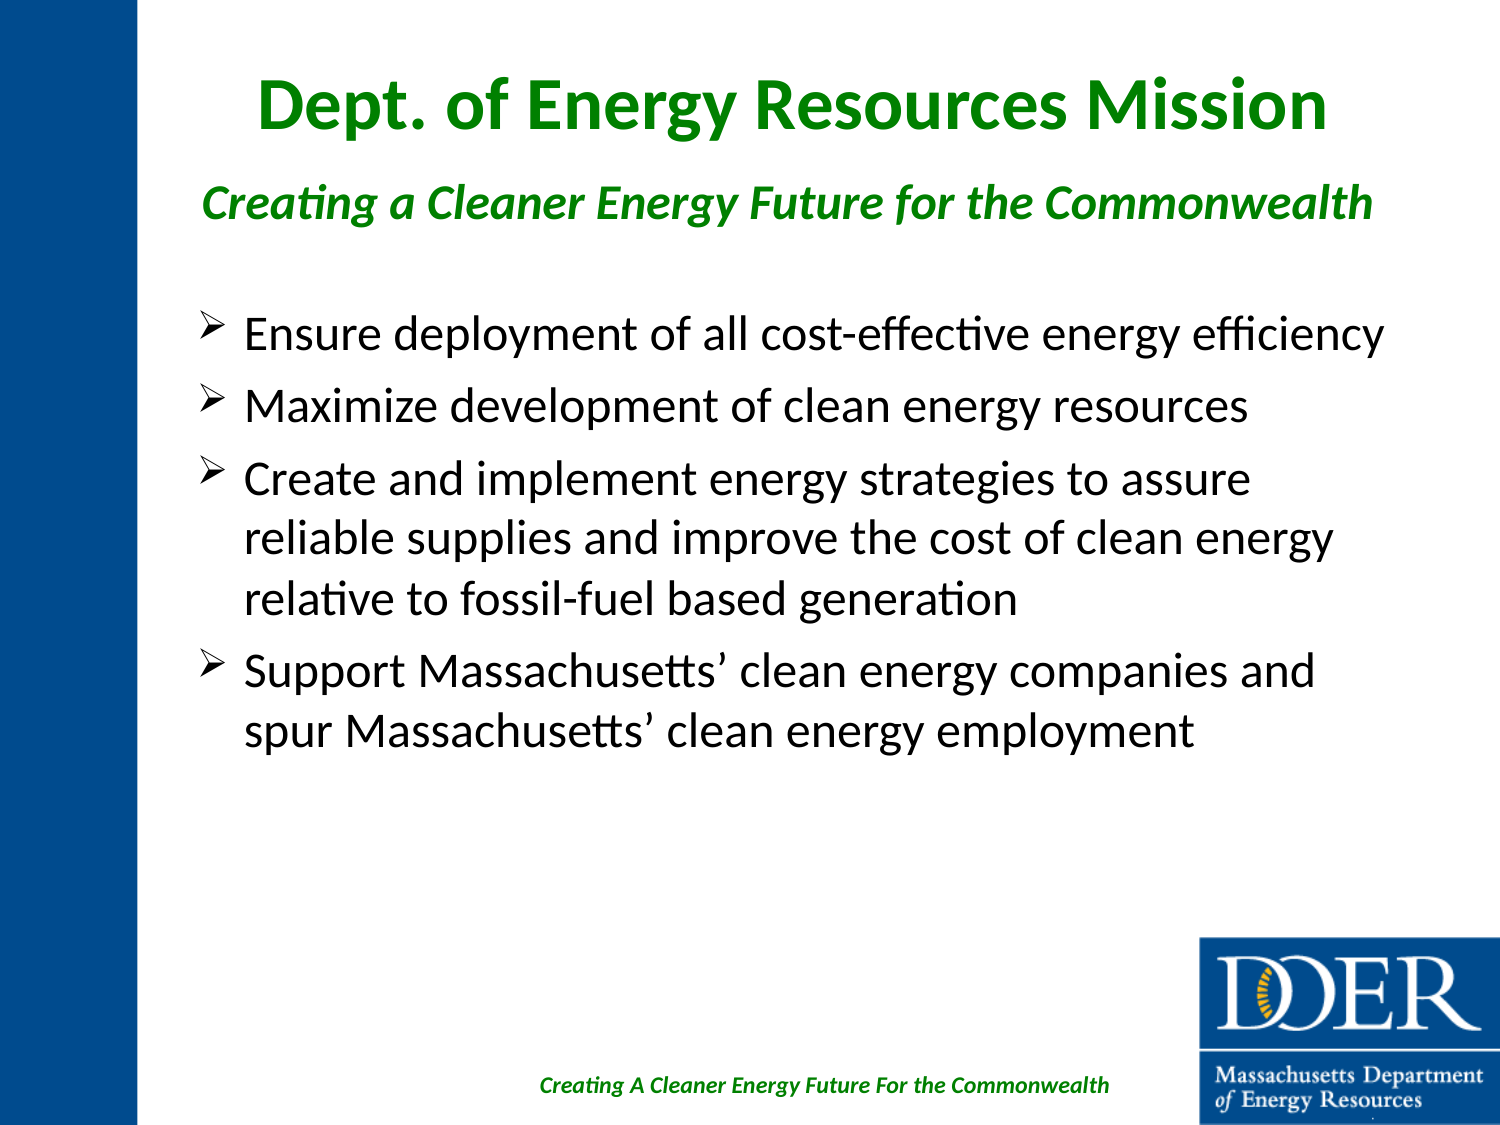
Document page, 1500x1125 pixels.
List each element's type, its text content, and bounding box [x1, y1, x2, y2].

list Creating a Cleaner Energy Future for the Commonwealth Ensure deployment of all cost-effective energy efficiency Maximize development of clean energy resources Create and implement energy strategies to assure reliable supplies and improve the cost of clean energy relative to fossil-fuel based generation Support Massachusetts’ clean energy companies and spur Massachusetts’ clean energy employment [162, 162, 1426, 963]
title Dept. of Energy Resources Mission [162, 37, 1426, 162]
picture [1199, 937, 1500, 1125]
